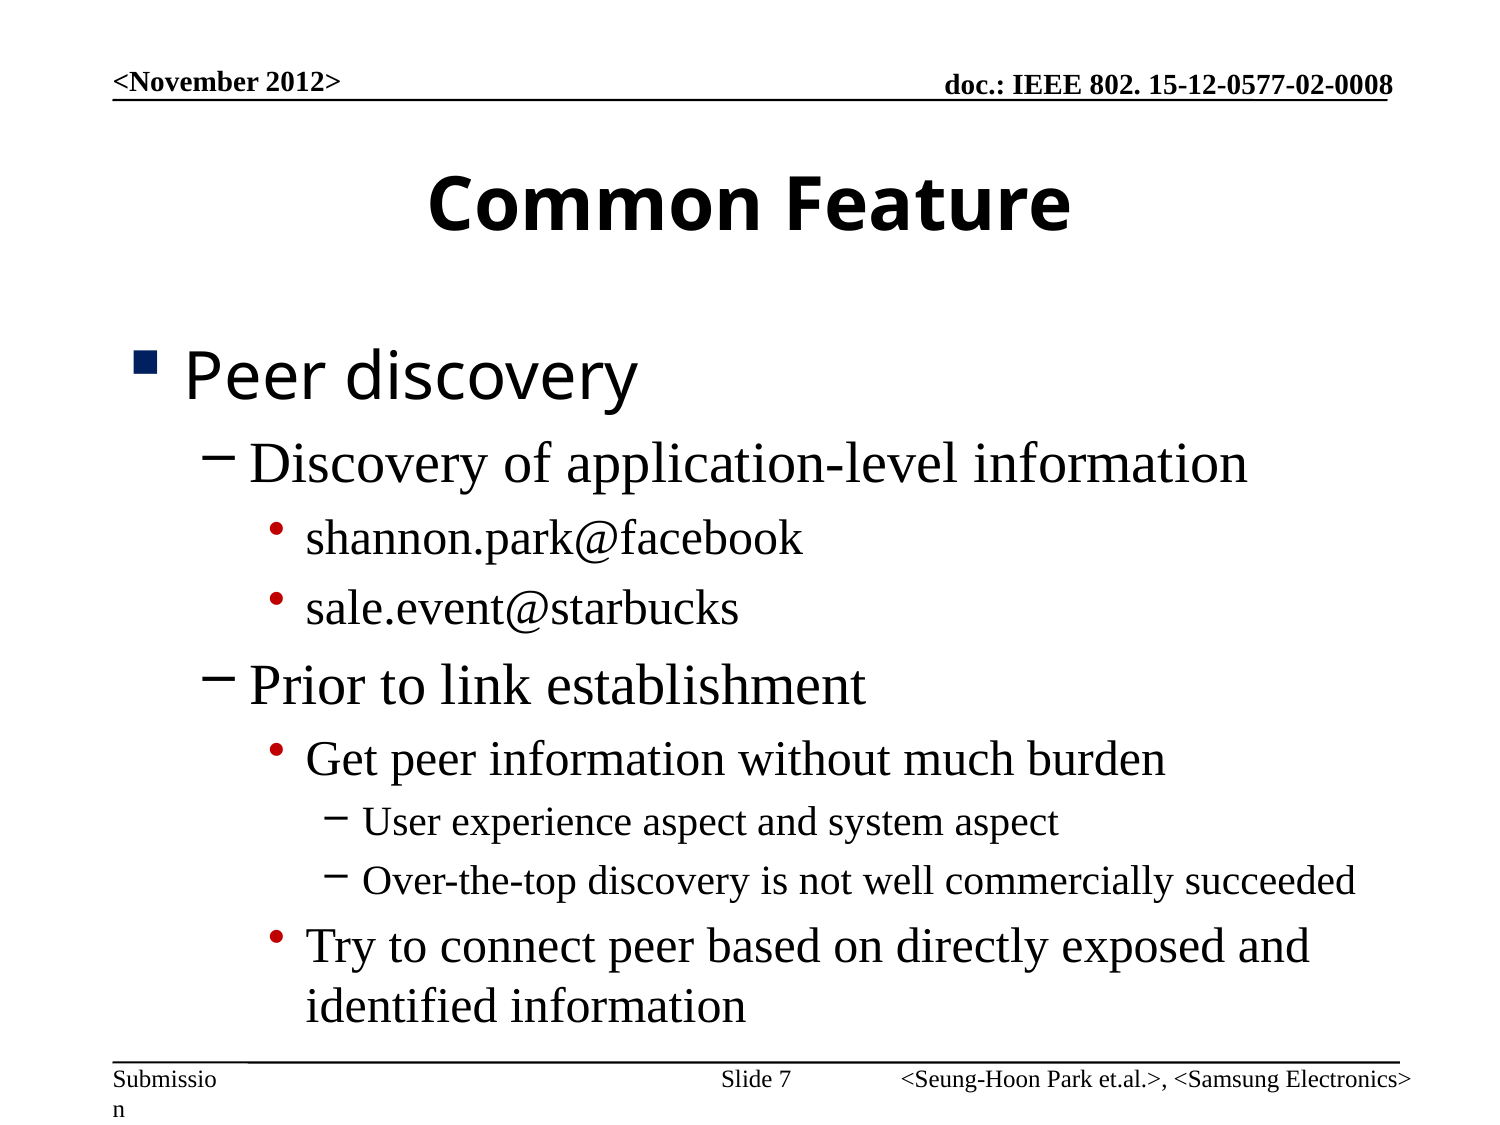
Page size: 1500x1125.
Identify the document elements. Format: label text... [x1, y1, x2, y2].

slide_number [112, 61, 376, 98]
list Peer discovery Discovery of application-level information shannon.park@facebook sale.event@starbucks Prior to link establishment Get peer information without much burden User experience aspect and system aspect Over-the-top discovery is not well commercially succeeded Try to connect peer based on directly exposed and identified information [112, 324, 1388, 1001]
footer <Seung-Hoon Park et.al.>, <Samsung Electronics> [855, 1061, 1413, 1093]
slide_number Slide 7 [712, 1061, 800, 1093]
title Common Feature [112, 112, 1388, 288]
